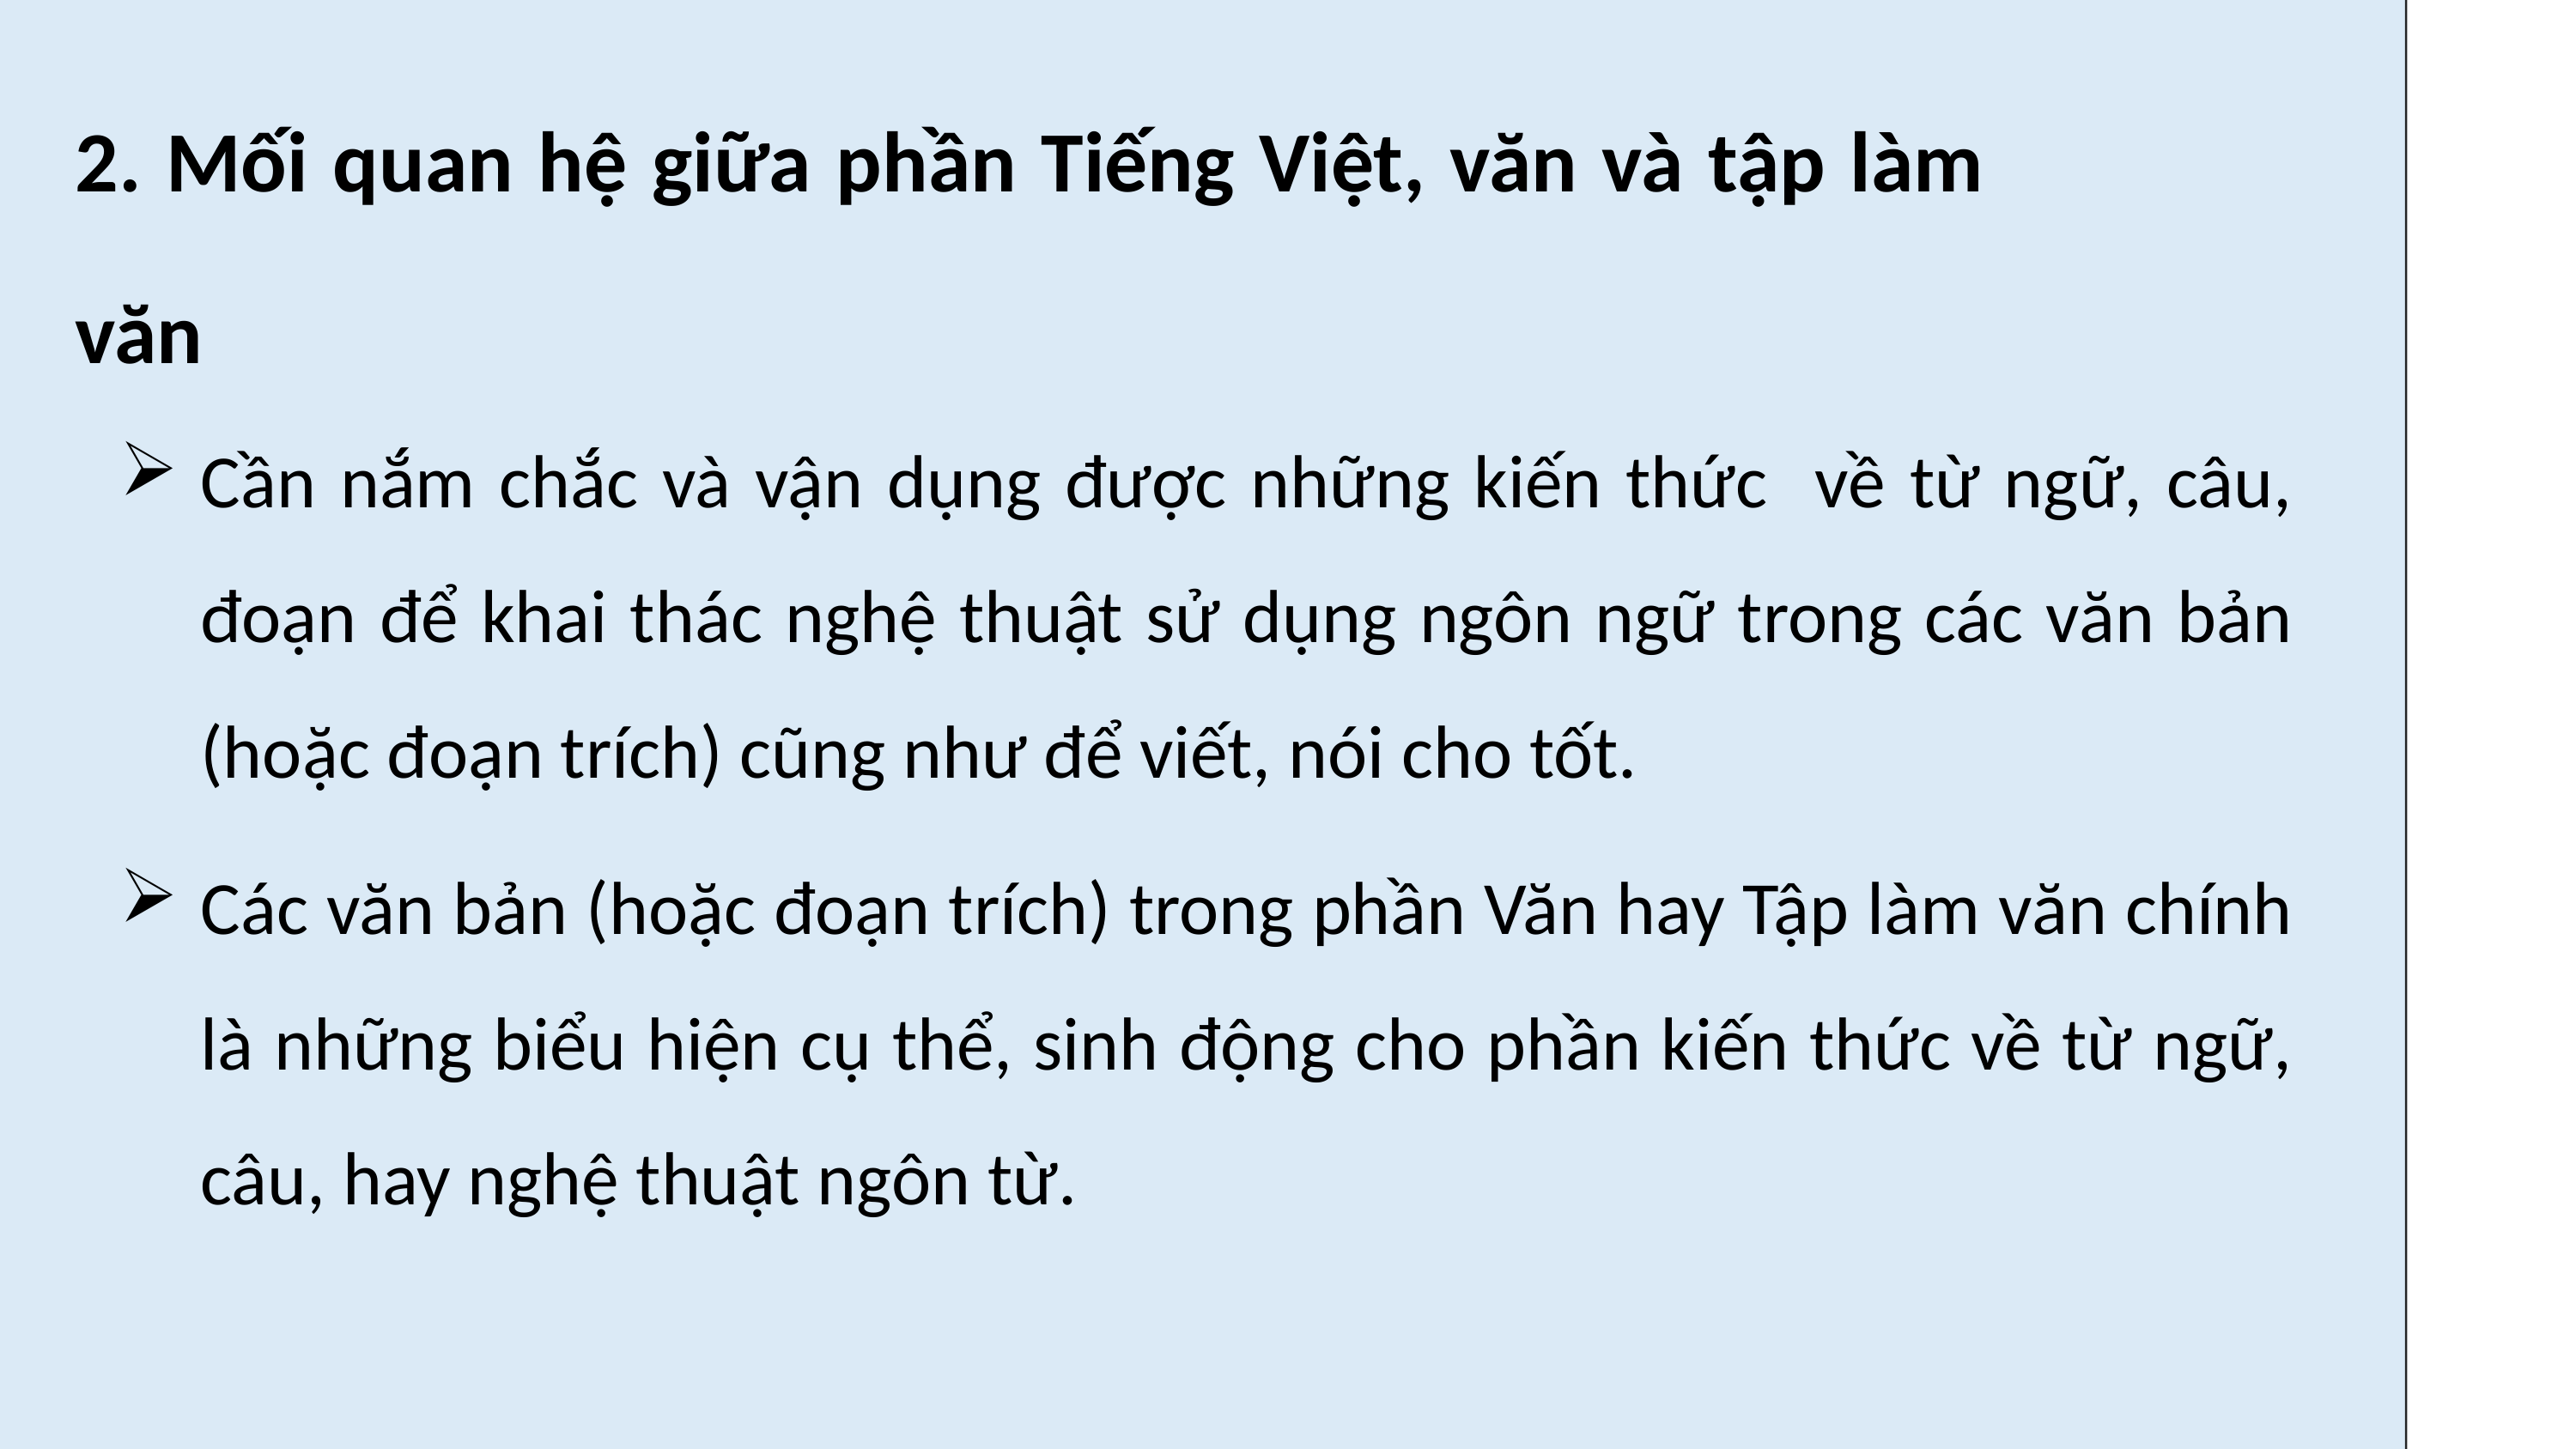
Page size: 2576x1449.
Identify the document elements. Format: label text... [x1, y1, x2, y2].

text_box 2. Mối quan hệ giữa phần Tiếng Việt, văn và tập làm văn [75, 37, 1986, 381]
text_box Cần nắm chắc và vận dụng được những kiến thức về từ ngữ, câu, đoạn để khai thác nghệ thuật sử dụng ngôn ngữ trong các văn bản (hoặc đoạn trích) cũng như để viết, nói cho tốt. Các văn bản (hoặc đoạn trích) trong phần Văn hay Tập làm văn chính là những biểu hiện cụ thể, sinh động cho phần kiến thức về từ ngữ, câu, hay nghệ thuật ngôn từ. [106, 380, 2308, 1227]
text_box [2404, 0, 2576, 1449]
